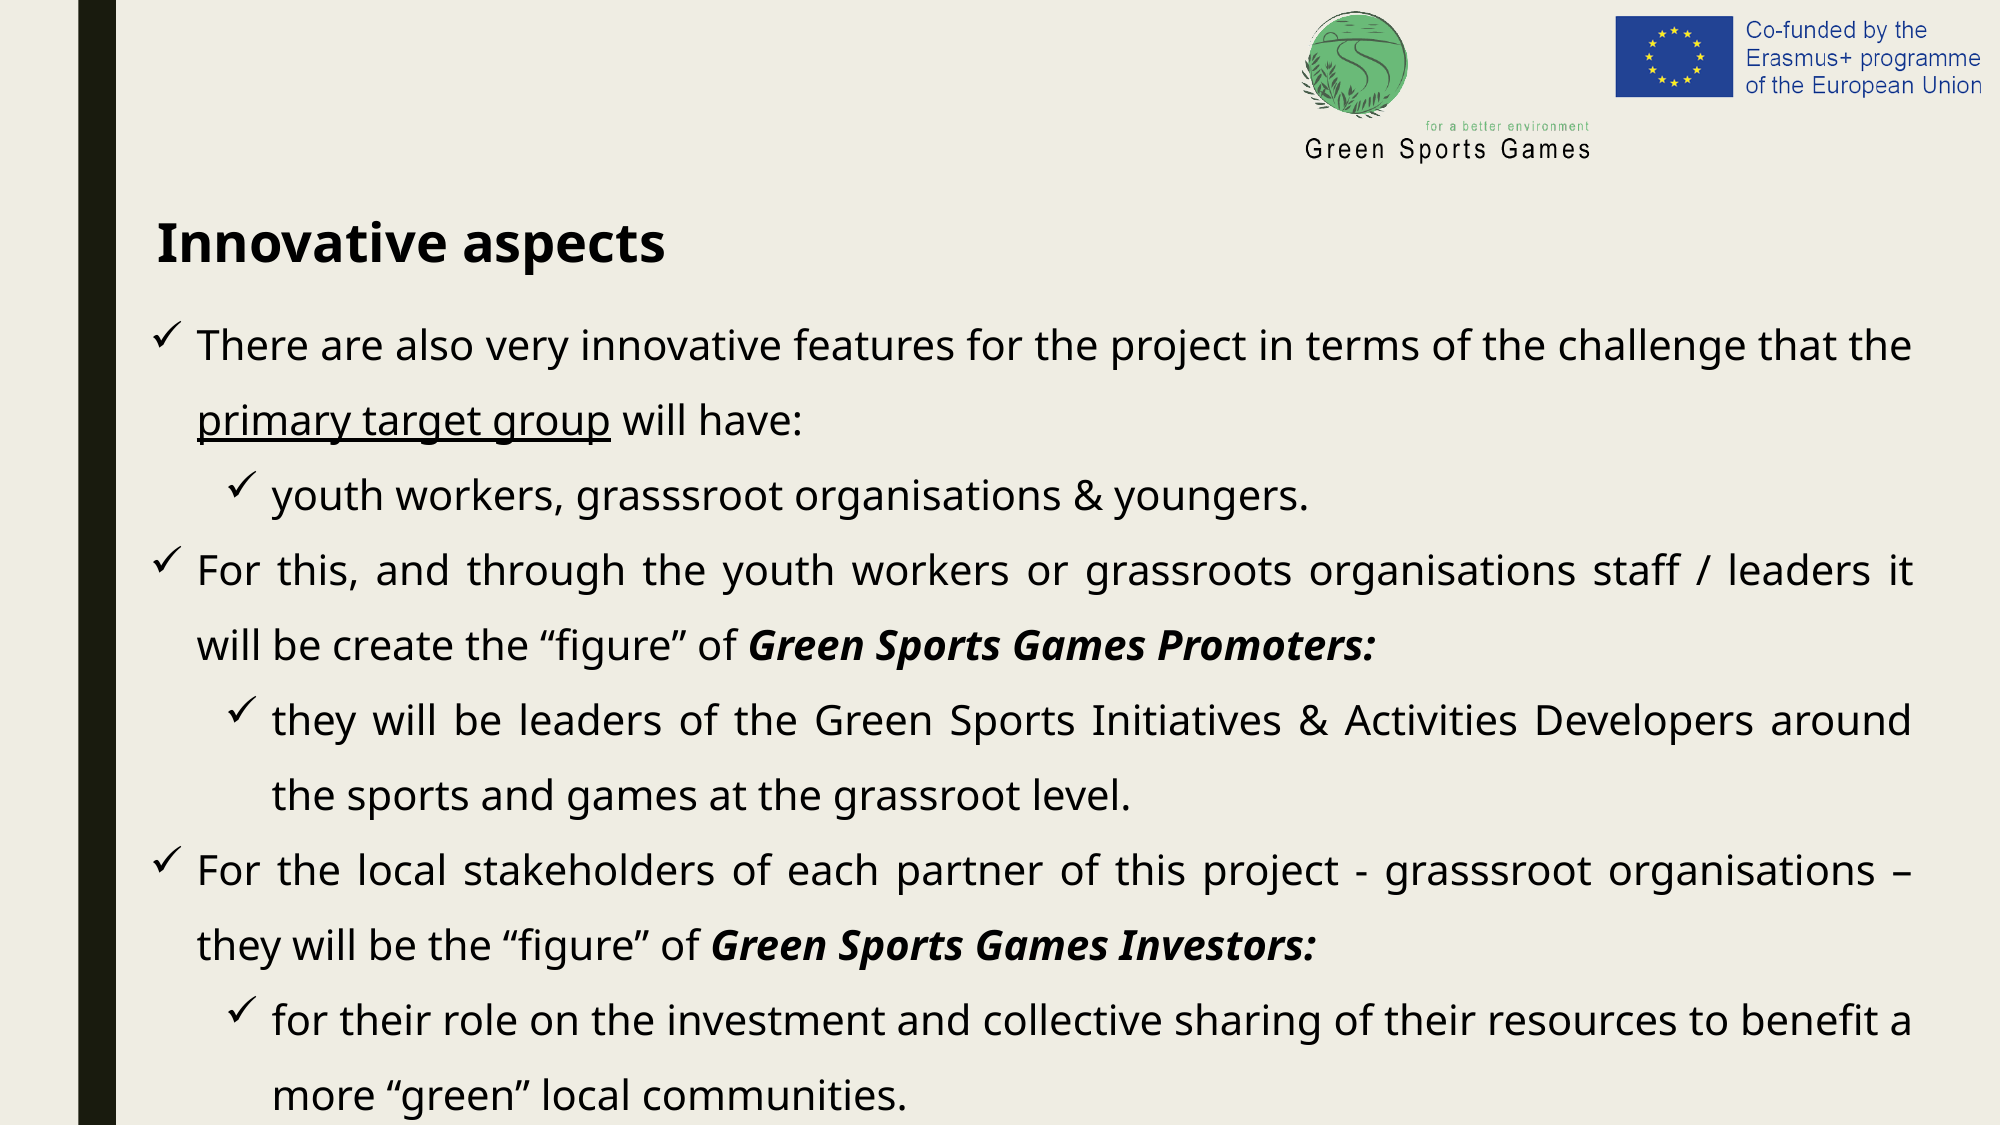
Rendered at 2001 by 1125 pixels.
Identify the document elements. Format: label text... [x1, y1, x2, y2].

picture [1279, 0, 1594, 182]
text_box Innovative aspects [142, 201, 696, 281]
picture [1615, 15, 1981, 98]
text_box There are also very innovative features for the project in terms of the challenge that the primary target group will have: youth workers, grasssroot organisations & youngers. For this, and through the youth workers or grassroots organisations staff / leaders it will be create the “figure” of Green Sports Games Promoters: they will be leaders of the Green Sports Initiatives & Activities Developers around the sports and games at the grassroot level. For the local stakeholders of each partner of this project - grasssroot organisations – they will be the “figure” of Green Sports Games Investors: for their role on the investment and collective sharing of their resources to benefit a more “green” local communities. [135, 286, 1929, 1125]
